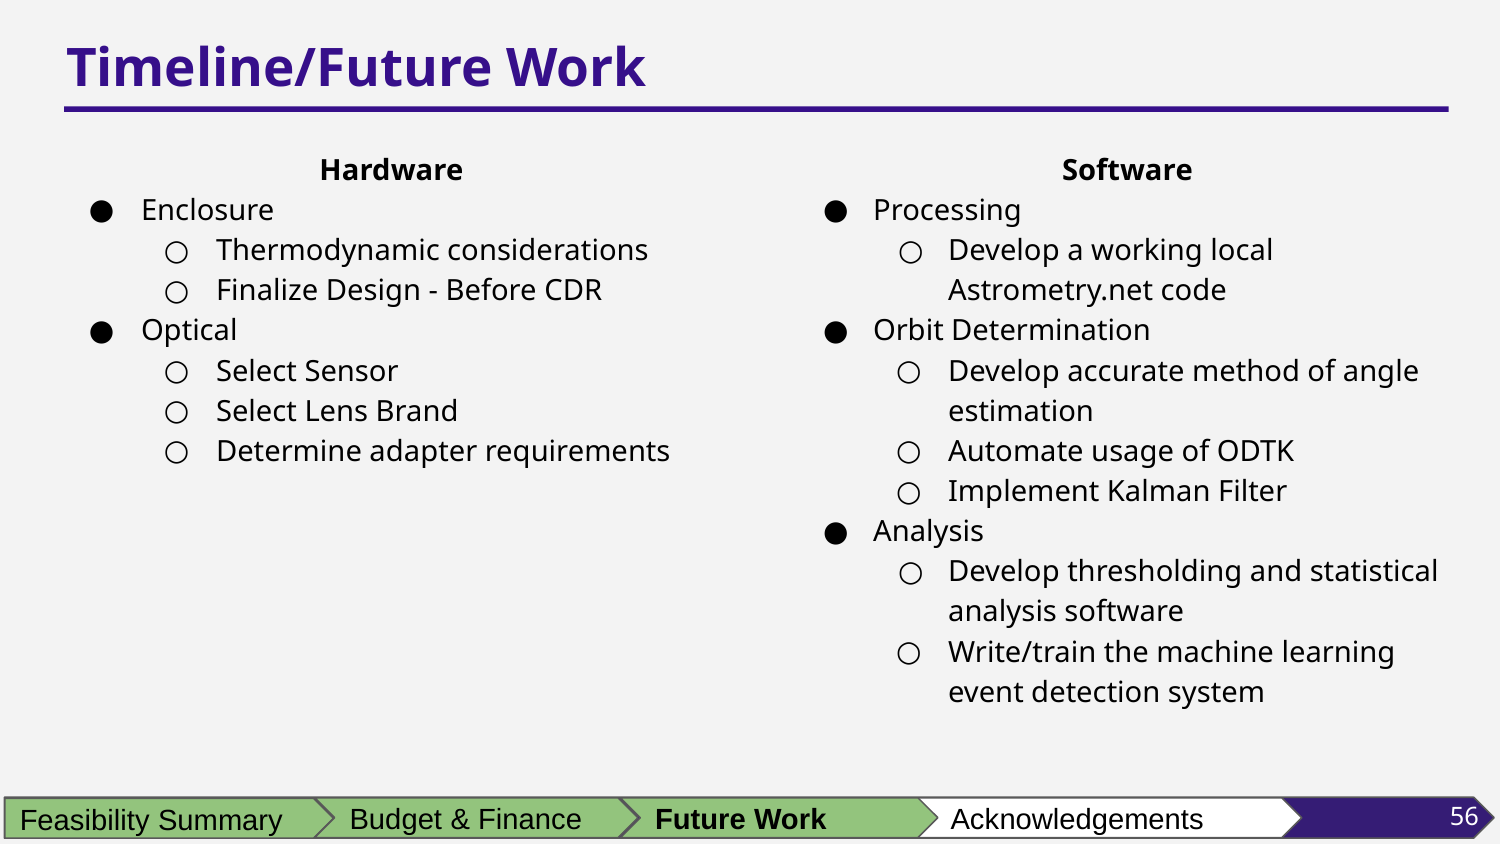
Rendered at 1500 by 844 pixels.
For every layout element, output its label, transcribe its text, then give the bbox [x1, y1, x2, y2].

title Timeline/Future Work [51, 18, 1449, 112]
text_box Hardware Enclosure Thermodynamic considerations Finalize Design - Before CDR Optical Select Sensor Select Lens Brand Determine adapter requirements [51, 136, 740, 483]
text_box Feasibility Summary [4, 798, 333, 839]
text_box Acknowledgements [919, 797, 1302, 838]
text_box Budget & Finance [314, 797, 638, 838]
slide_number 56 [1404, 785, 1495, 844]
text_box Future Work [620, 797, 938, 838]
text_box Software Processing Develop a working local Astrometry.net code Orbit Determination Develop accurate method of angle estimation Automate usage of ODTK Implement Kalman Filter Analysis Develop thresholding and statistical analysis software Write/train the machine learning event detection system [783, 136, 1472, 724]
